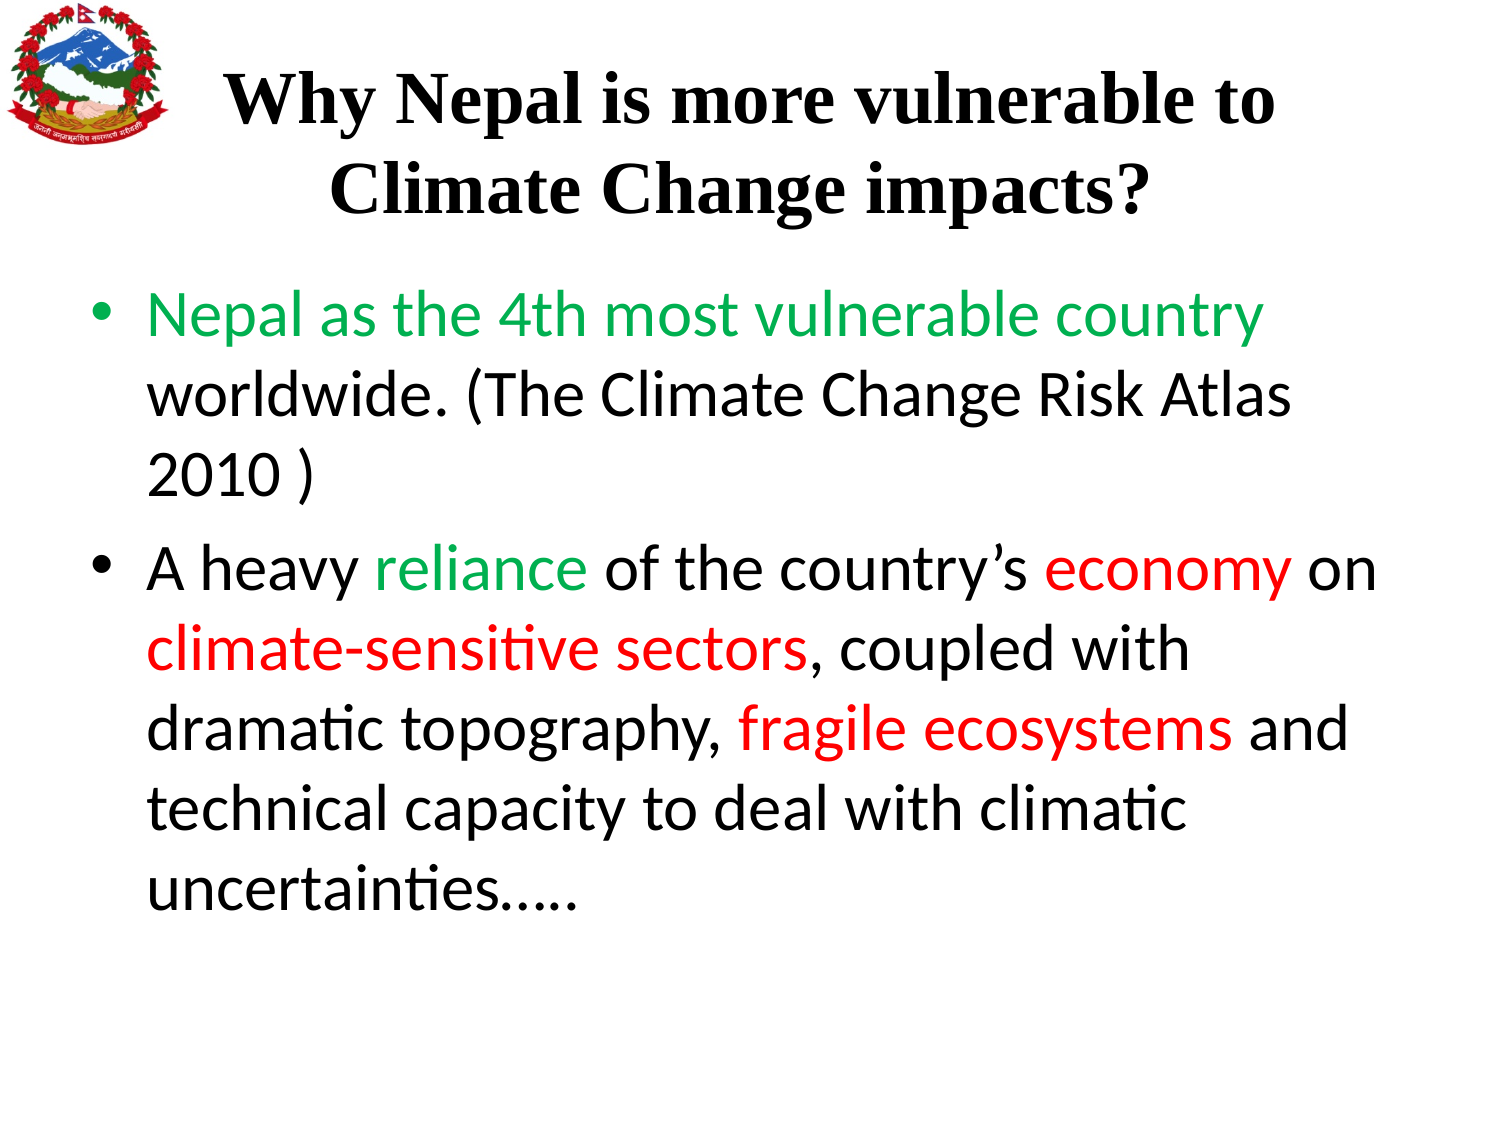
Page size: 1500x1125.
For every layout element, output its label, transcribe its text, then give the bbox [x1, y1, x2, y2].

picture [0, 0, 176, 151]
list Nepal as the 4th most vulnerable country worldwide. (The Climate Change Risk Atlas 2010 ) A heavy reliance of the country’s economy on climate-sensitive sectors, coupled with dramatic topography, fragile ecosystems and technical capacity to deal with climatic uncertainties….. [75, 262, 1425, 950]
title Why Nepal is more vulnerable to Climate Change impacts? [75, 45, 1425, 233]
